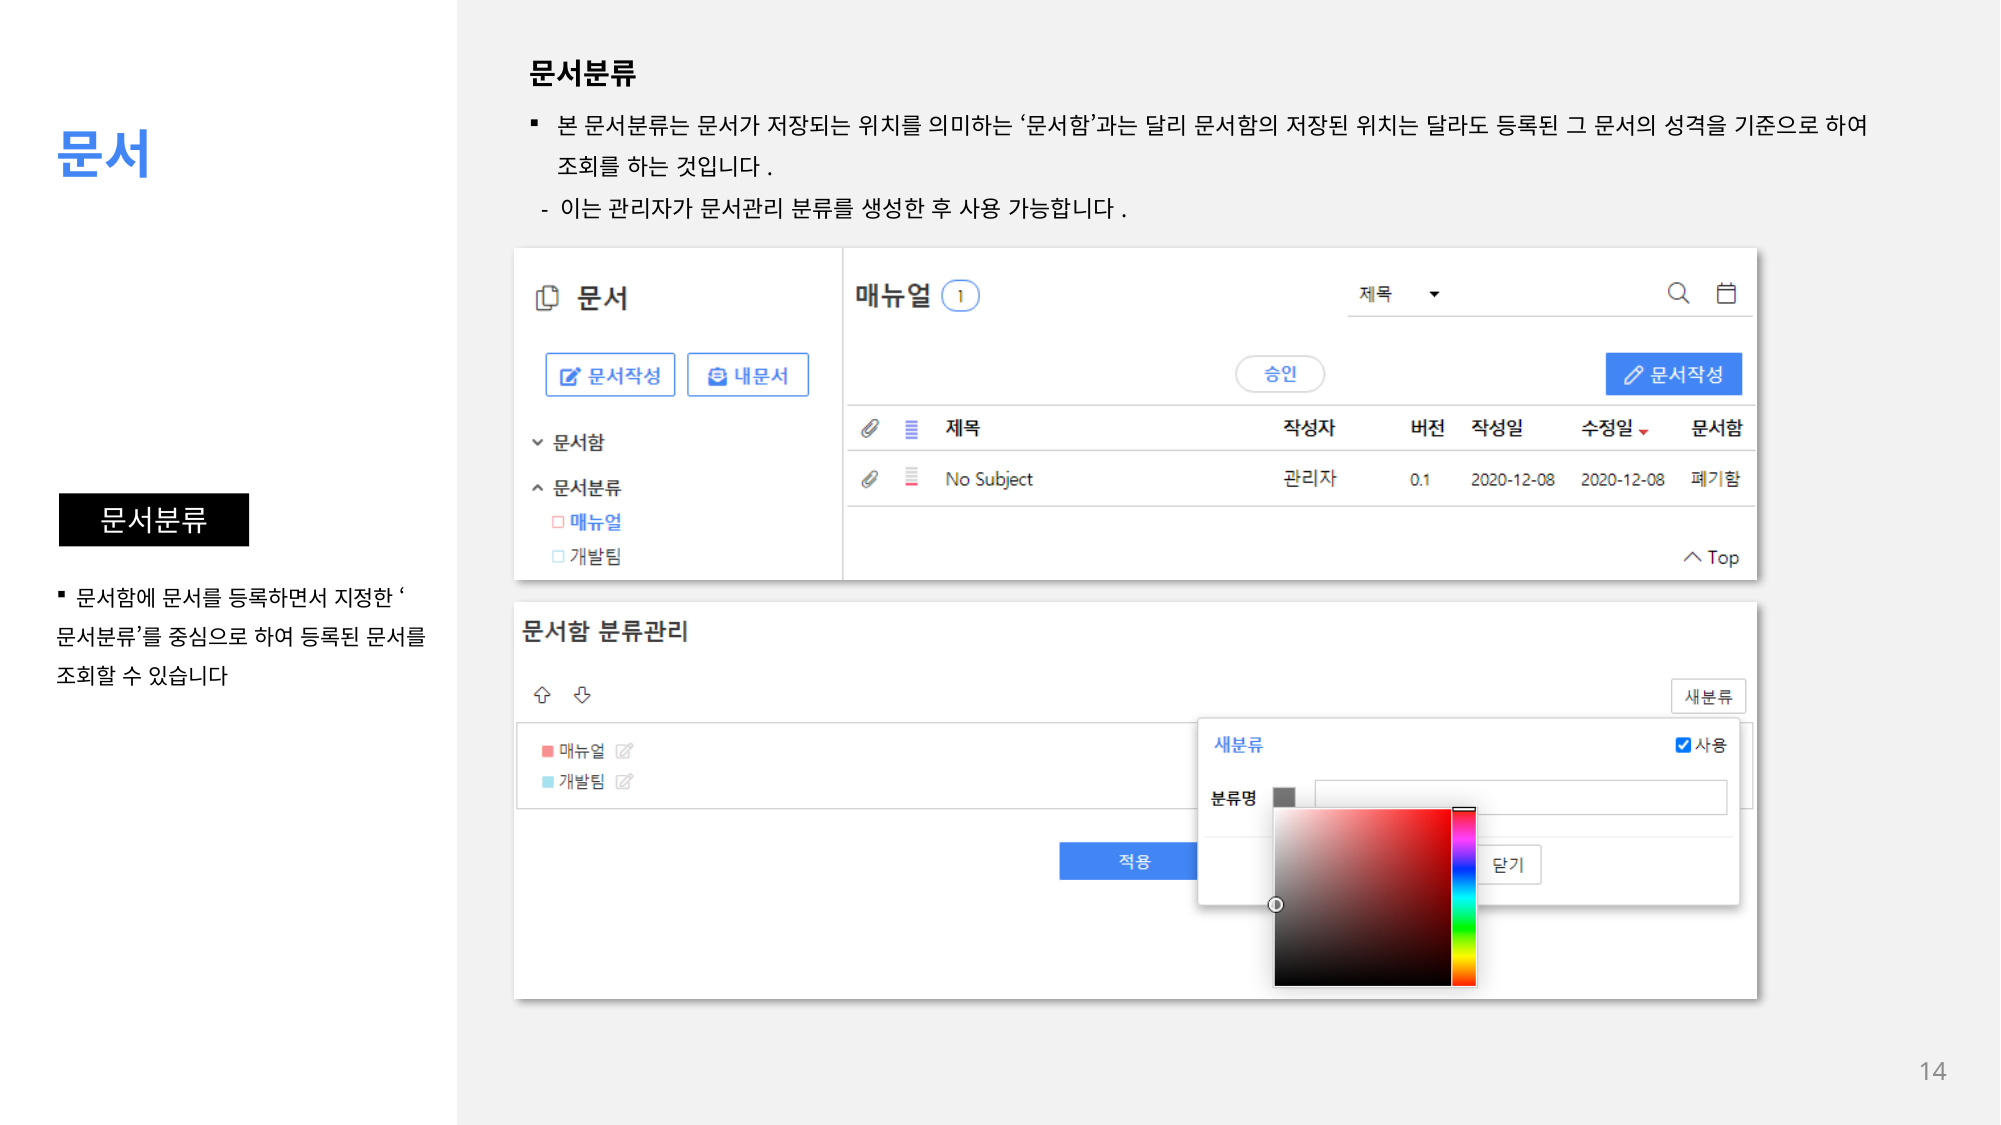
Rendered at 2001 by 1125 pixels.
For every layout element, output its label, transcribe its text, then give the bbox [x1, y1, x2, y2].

text_box 문서분류 [514, 30, 869, 90]
picture [514, 602, 1757, 999]
text_box 문서분류 [58, 492, 250, 548]
text_box 문서함에 문서를 등록하면서 지정한 ‘문서분류’를 중심으로 하여 등록된 문서를 조회할 수 있습니다 [41, 563, 457, 697]
text_box 본 문서분류는 문서가 저장되는 위치를 의미하는 ‘문서함’과는 달리 문서함의 저장된 위치는 달라도 등록된 그 문서의 성격을 기준으로 하여 조회를 하는 것입니다. - 이는 관리자가 문서관리 분류를 생성한 후 사용 가능합니다. [514, 90, 1938, 229]
text_box 문서 [41, 114, 410, 192]
picture [514, 248, 1757, 580]
